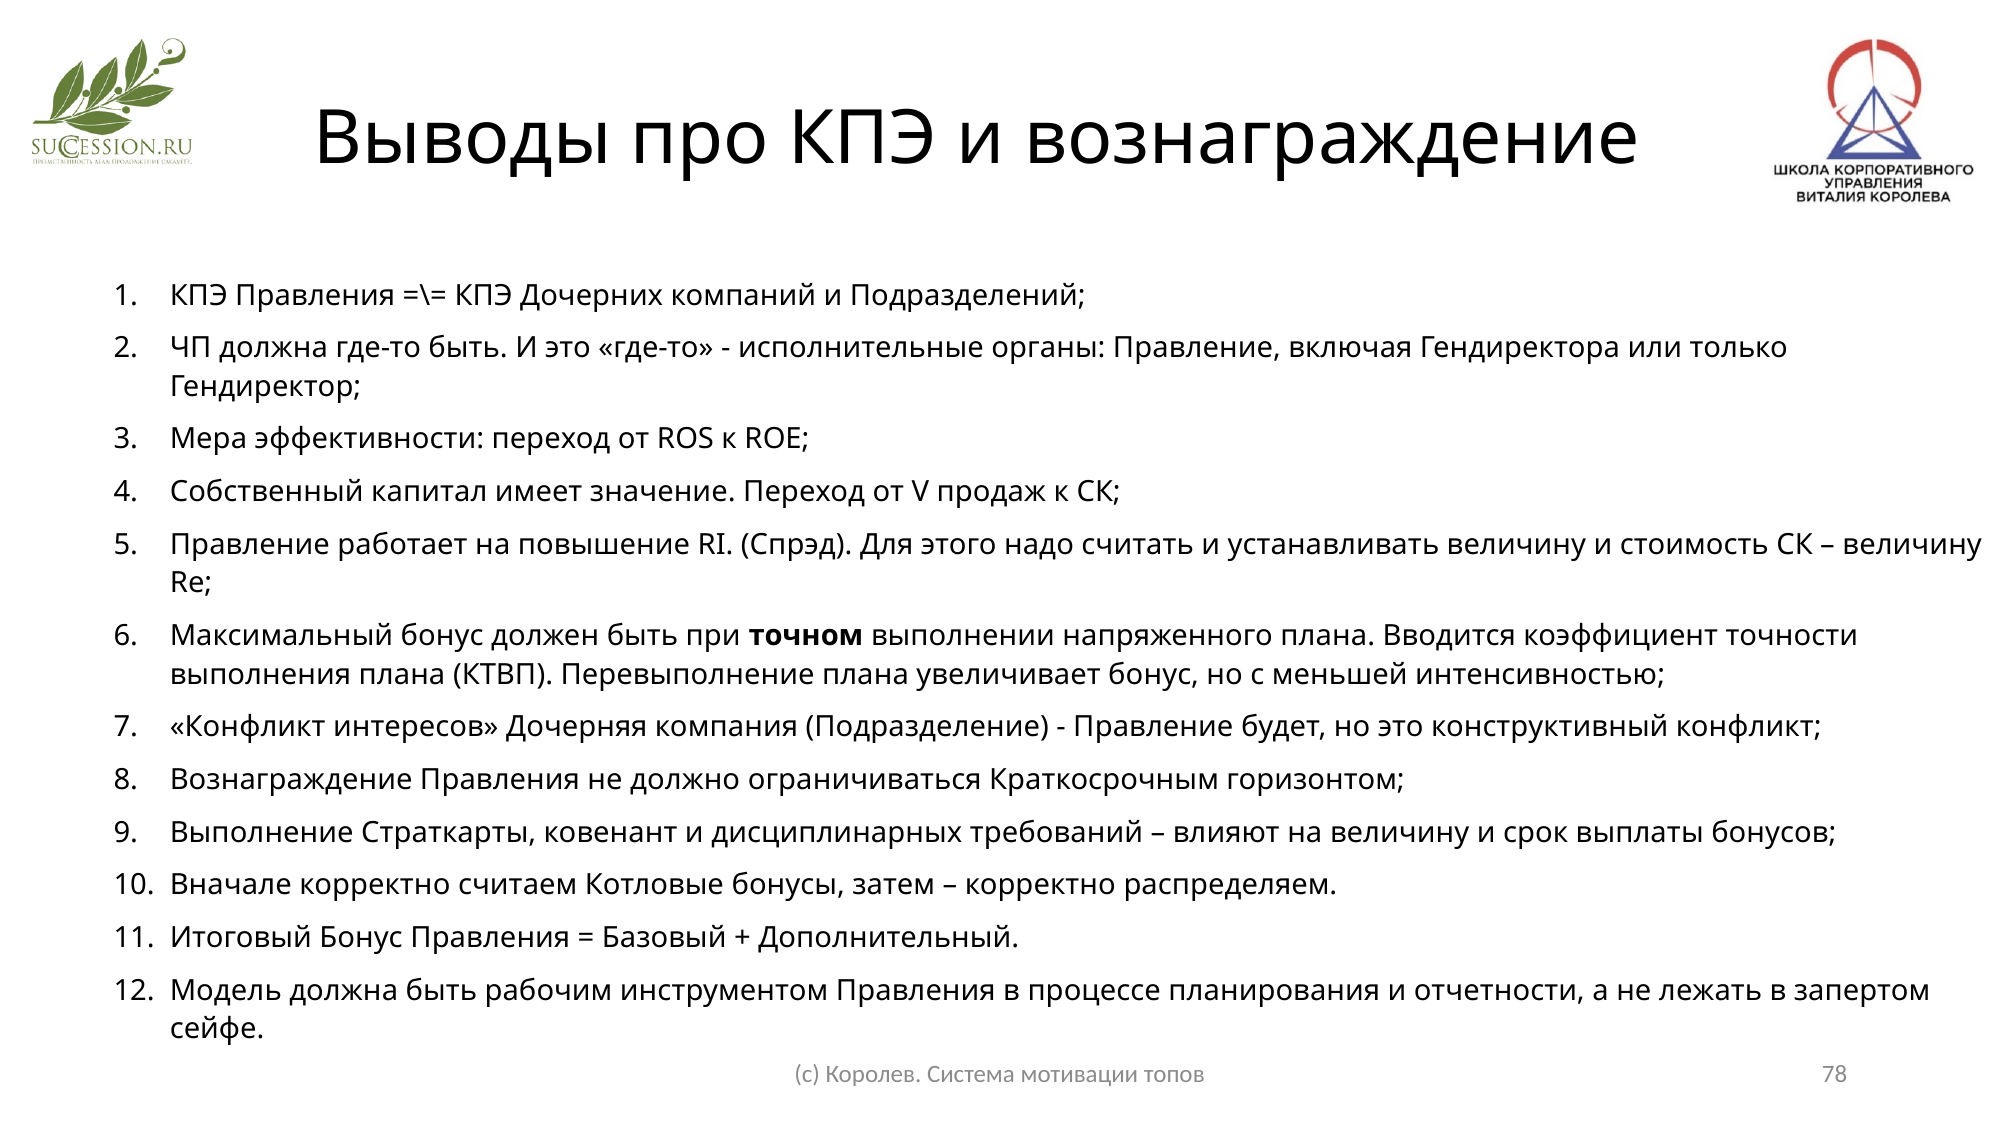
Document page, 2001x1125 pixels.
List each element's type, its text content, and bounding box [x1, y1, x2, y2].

slide_number 78 [1412, 1042, 1863, 1103]
picture [1758, 25, 1989, 215]
picture [22, 10, 198, 186]
footer (с) Королев. Система мотивации топов [662, 1042, 1338, 1103]
text_box Выводы про КПЭ и вознаграждение [299, 104, 1737, 187]
list КПЭ Правления =\= КПЭ Дочерних компаний и Подразделений; ЧП должна где-то быть. И это «где-то» - исполнительные органы: Правление, включая Гендиректора или только Гендиректор; Мера эффективности: переход от ROS к ROE; Собственный капитал имеет значение. Переход от V продаж к СК; Правление работает на повышение RI. (Спрэд). Для этого надо считать и устанавливать величину и стоимость СК – величину Re; Максимальный бонус должен быть при точном выполнении напряженного плана. Вводится коэффициент точности выполнения плана (КТВП). Перевыполнение плана увеличивает бонус, но с меньшей интенсивностью; «Конфликт интересов» Дочерняя компания (Подразделение) - Правление будет, но это конструктивный конфликт; Вознаграждение Правления не должно ограничиваться Краткосрочным горизонтом; Выполнение Страткарты, ковенант и дисциплинарных требований – влияют на величину и срок выплаты бонусов; Вначале корректно считаем Котловые бонусы, затем – корректно распределяем. Итоговый Бонус Правления = Базовый + Дополнительный. Модель должна быть рабочим инструментом Правления в процессе планирования и отчетности, а не лежать в запертом сейфе. [98, 264, 2000, 1059]
